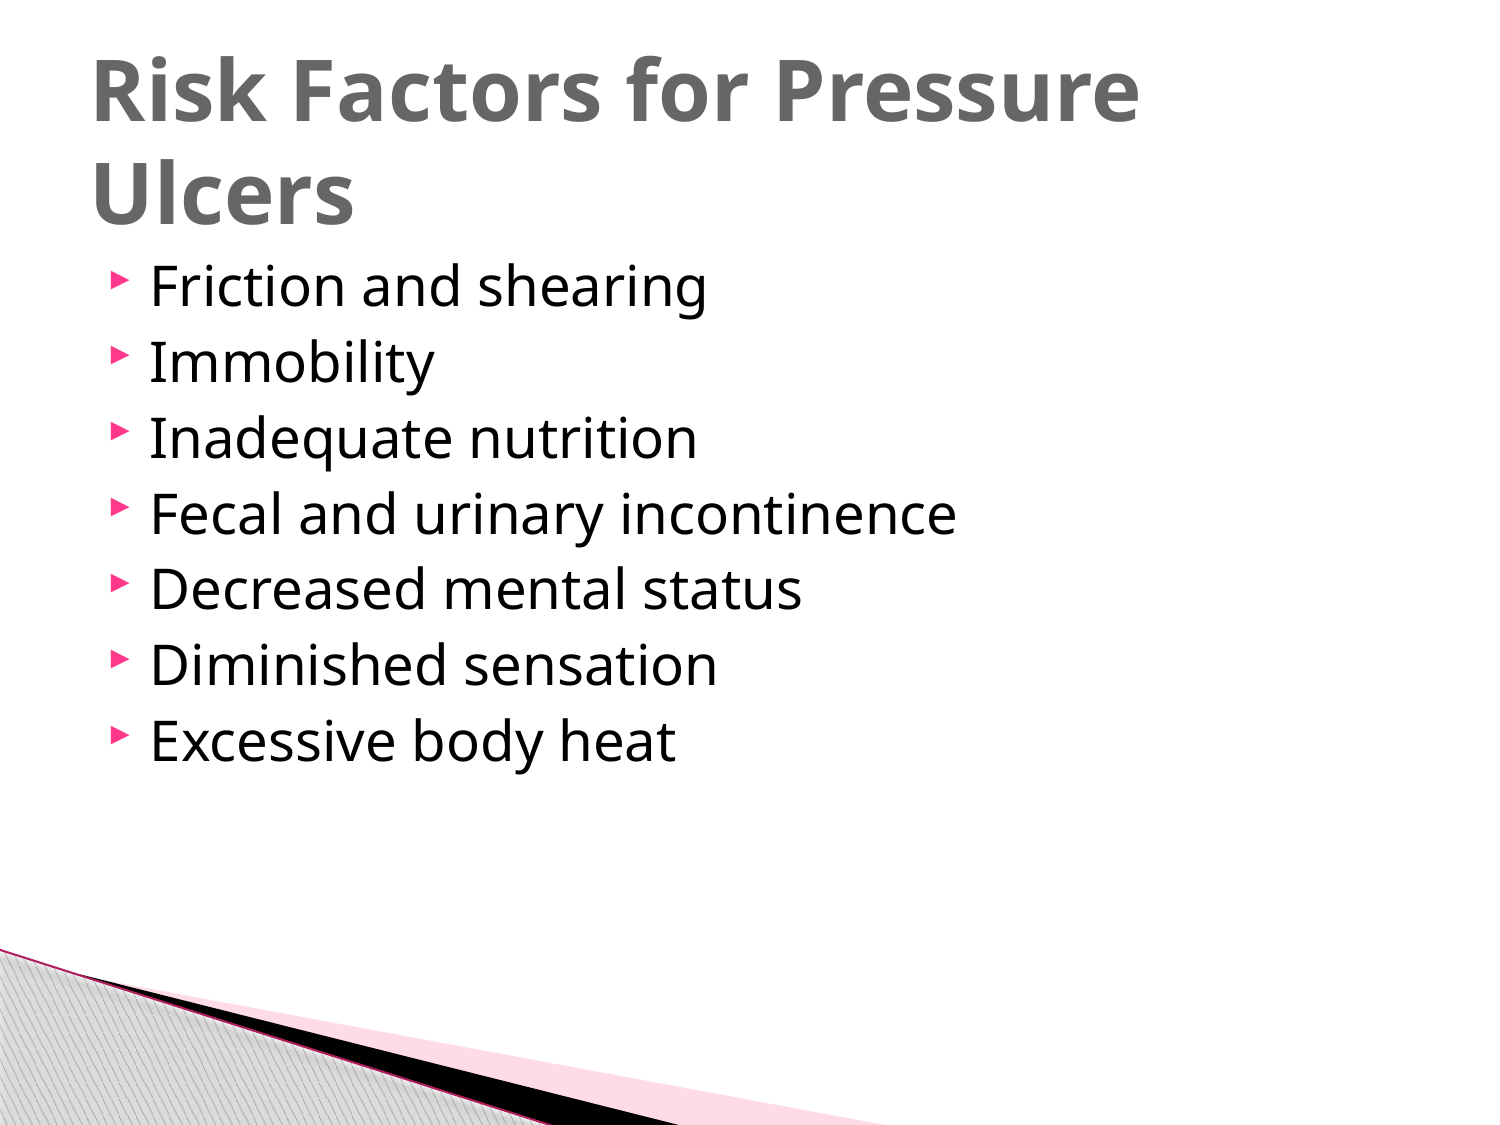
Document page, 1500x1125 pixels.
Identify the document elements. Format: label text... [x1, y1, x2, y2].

list Friction and shearing Immobility Inadequate nutrition Fecal and urinary incontinence Decreased mental status Diminished sensation Excessive body heat [75, 243, 1425, 986]
title Risk Factors for Pressure Ulcers [75, 45, 1425, 233]
